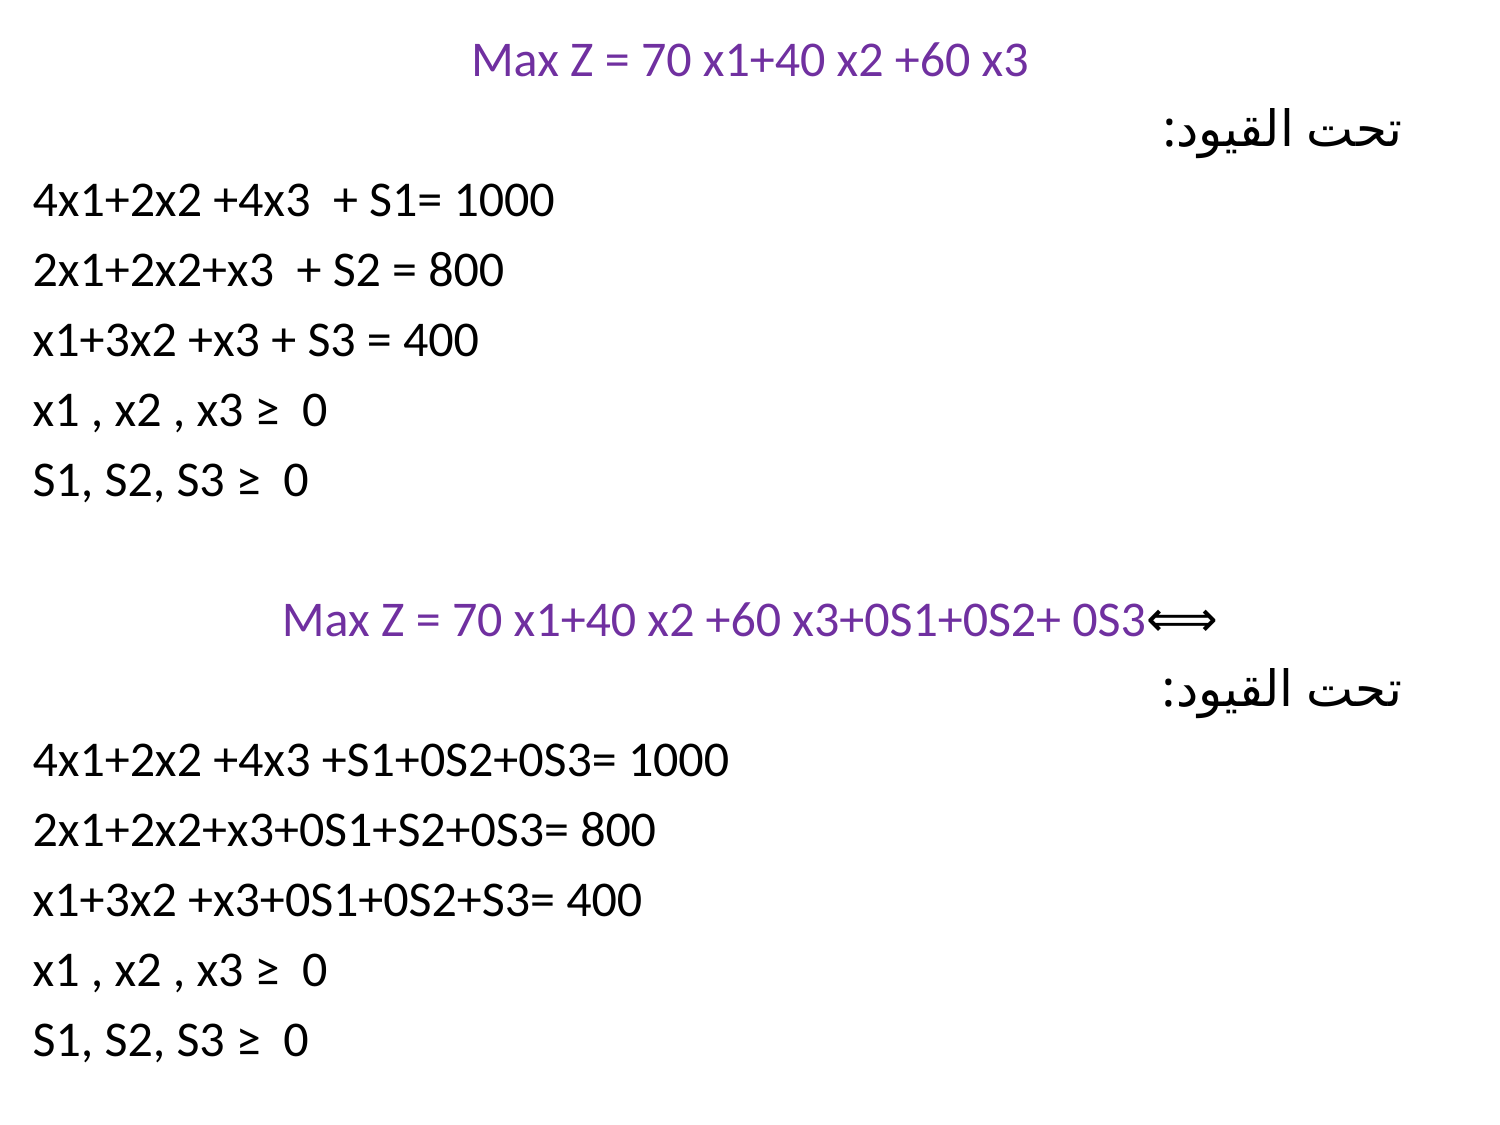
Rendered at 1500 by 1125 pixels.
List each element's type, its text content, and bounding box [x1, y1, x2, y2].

subtitle Max Z = 70 x1+40 x2 +60 x3 تحت القيود: 4x1+2x2 +4x3 + S1= 1000 2x1+2x2+x3 + S2 = 800 x1+3x2 +x3 + S3 = 400 x1 , x2 , x3 ≥ 0 S1, S2, S3 ≥ 0 ⟺ Max Z = 70 x1+40 x2 +60 x3+0S1+0S2+ 0S3 تحت القيود: 4x1+2x2 +4x3 +S1+0S2+0S3= 1000 2x1+2x2+x3+0S1+S2+0S3= 800 x1+3x2 +x3+0S1+0S2+S3= 400 x1 , x2 , x3 ≥ 0 S1, S2, S3 ≥ 0 [17, 19, 1483, 1106]
